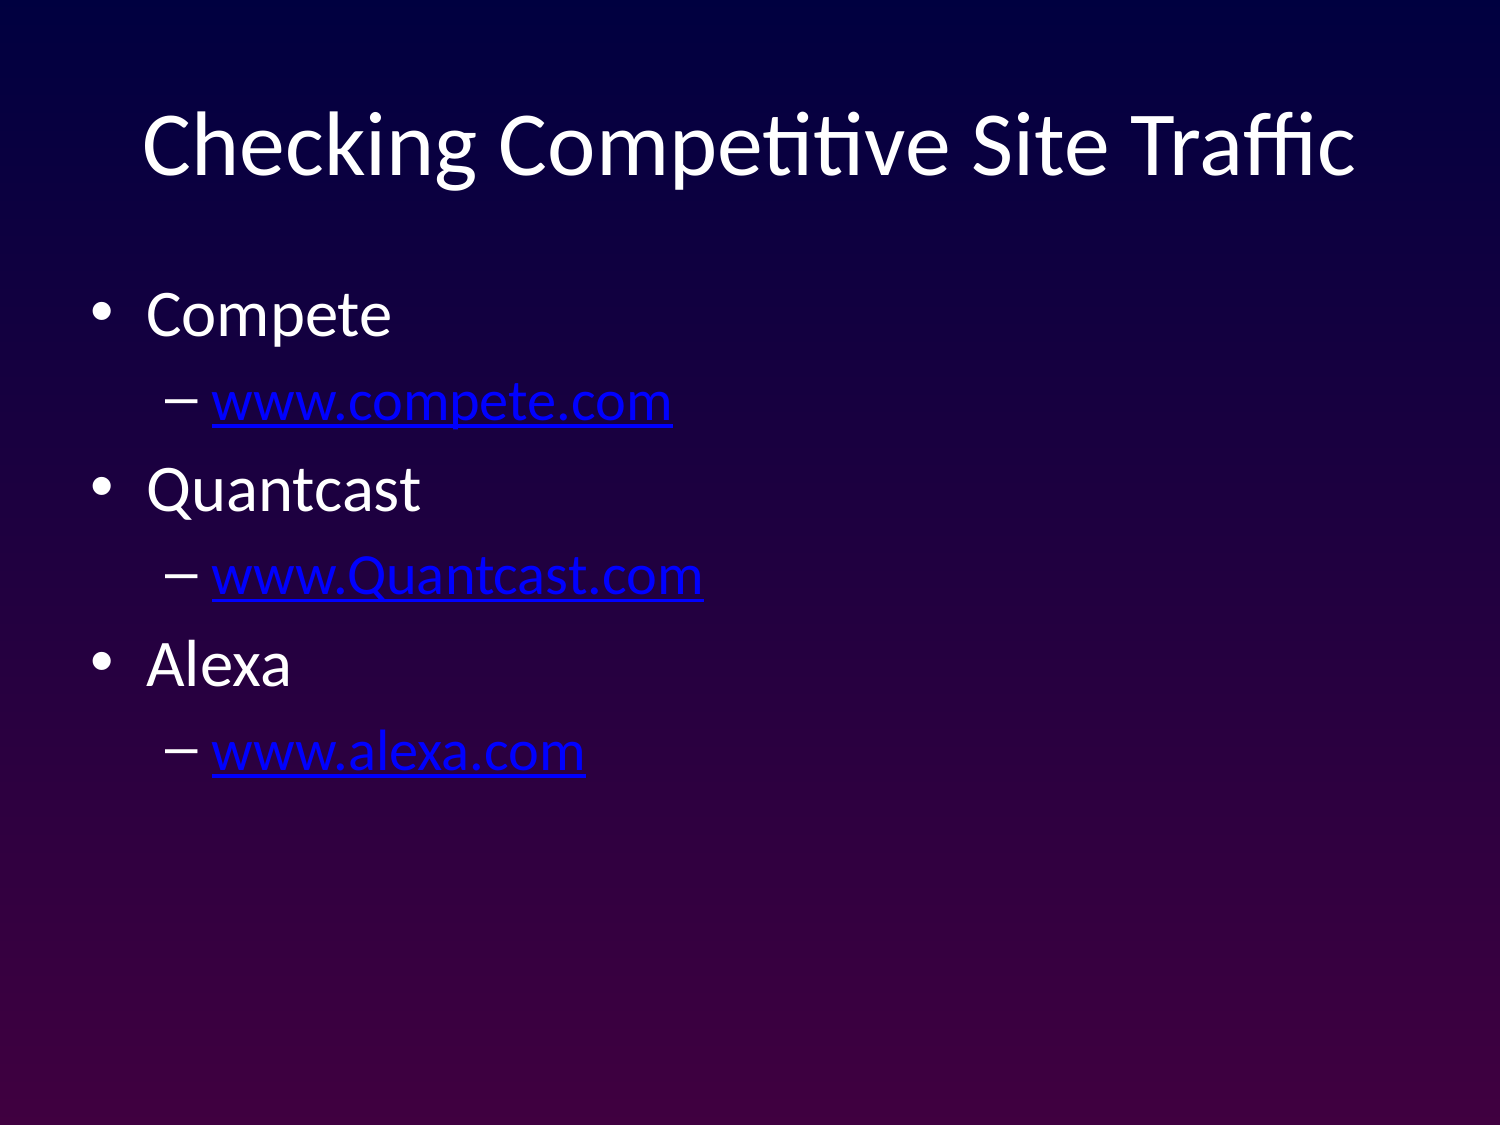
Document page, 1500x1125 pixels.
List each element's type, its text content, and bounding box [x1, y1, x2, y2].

title Checking Competitive Site Traffic [75, 45, 1425, 233]
list Compete www.compete.com Quantcast www.Quantcast.com Alexa www.alexa.com [75, 262, 1425, 1005]
